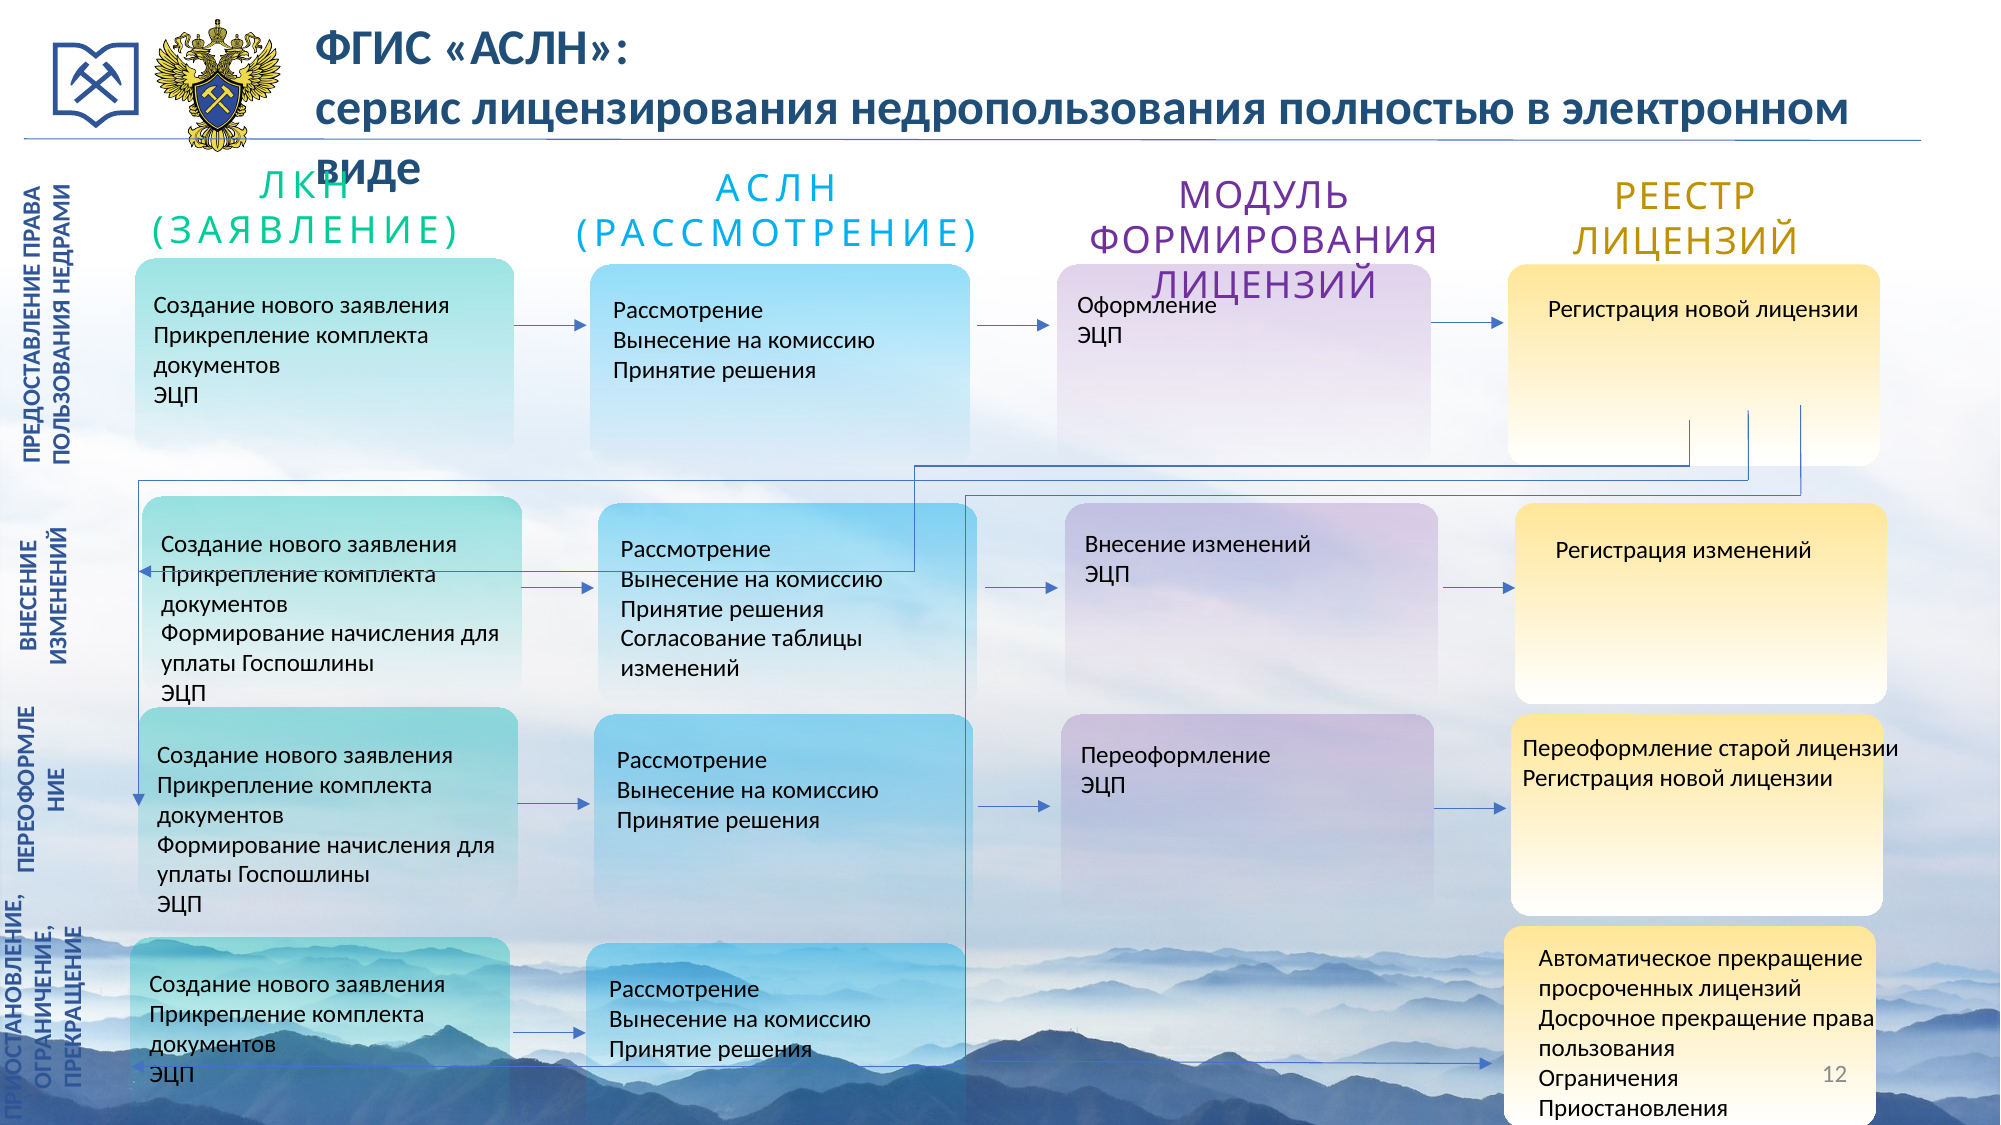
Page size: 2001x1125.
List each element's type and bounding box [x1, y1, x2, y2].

picture [0, 0, 2000, 1125]
text_box [131, 405, 1801, 1067]
text_box [52, 42, 139, 129]
